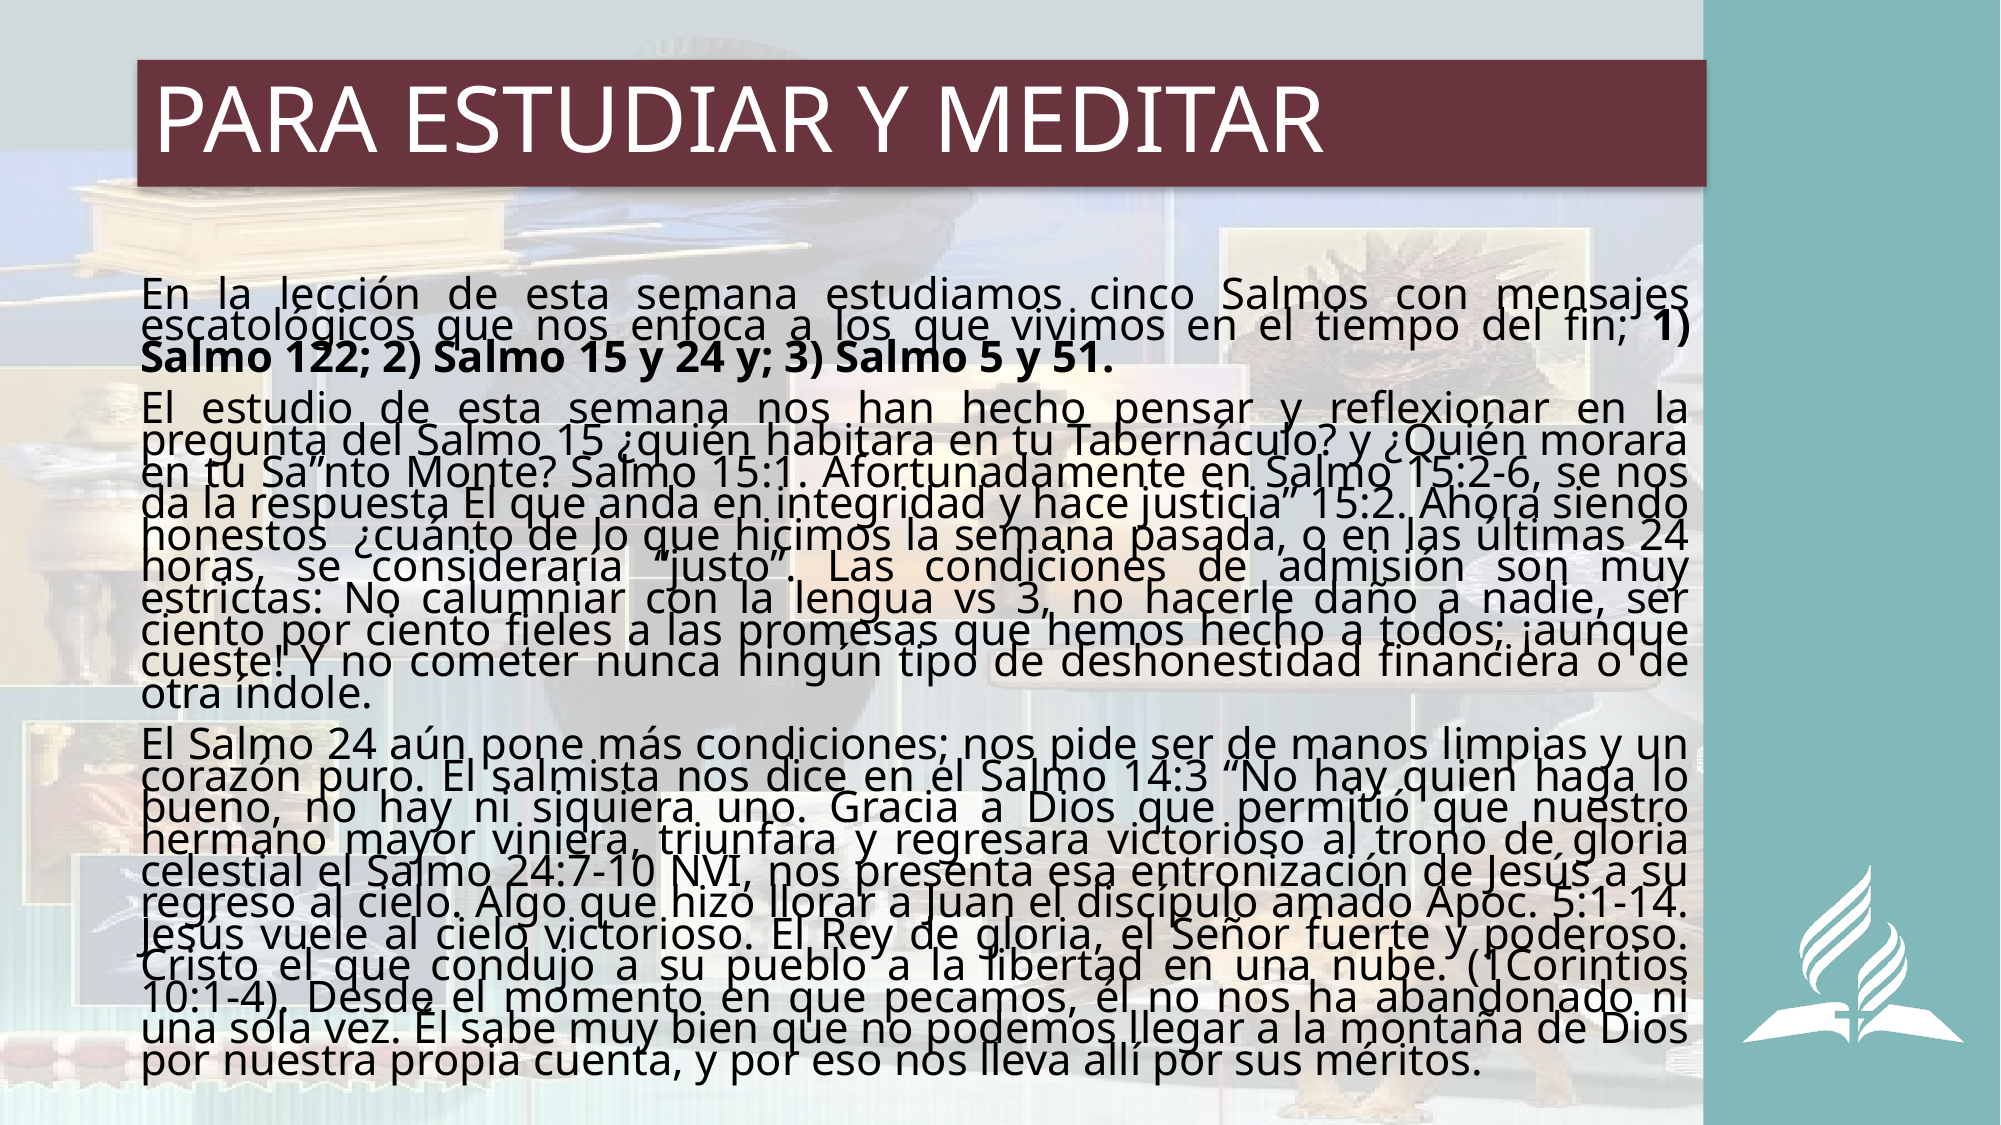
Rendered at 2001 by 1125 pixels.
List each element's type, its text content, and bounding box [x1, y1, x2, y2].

picture [1709, 834, 2000, 1095]
title PARA ESTUDIAR Y MEDITAR [137, 59, 1707, 187]
list En la lección de esta semana estudiamos cinco Salmos con mensajes escatológicos que nos enfoca a los que vivimos en el tiempo del fin; 1) Salmo 122; 2) Salmo 15 y 24 y; 3) Salmo 5 y 51. El estudio de esta semana nos han hecho pensar y reflexionar en la pregunta del Salmo 15 ¿quién habitara en tu Tabernáculo? y ¿Quién morara en tu Sa”nto Monte? Salmo 15:1. Afortunadamente en Salmo 15:2-6, se nos da la respuesta El que anda en integridad y hace justicia” 15:2. Ahora siendo honestos ¿cuánto de lo que hicimos la semana pasada, o en las últimas 24 horas, se consideraría “justo”. Las condiciones de admisión son muy estrictas: No calumniar con la lengua vs 3, no hacerle daño a nadie, ser ciento por ciento fieles a las promesas que hemos hecho a todos; ¡aunque cueste! Y no cometer nunca ningún tipo de deshonestidad financiera o de otra índole. El Salmo 24 aún pone más condiciones; nos pide ser de manos limpias y un corazón puro. El salmista nos dice en el Salmo 14:3 “No hay quien haga lo bueno, no hay ni siquiera uno. Gracia a Dios que permitió que nuestro hermano mayor viniera, triunfara y regresara victorioso al trono de gloria celestial el Salmo 24:7-10 NVI, nos presenta esa entronización de Jesús a su regreso al cielo. Algo que hizo llorar a Juan el discípulo amado Apoc. 5:1-14. Jesús vuele al cielo victorioso. El Rey de gloria, el Señor fuerte y poderoso. Cristo el que condujo a su pueblo a la libertad en una nube. (1Corintios 10:1-4). Desde el momento en que pecamos, él no nos ha abandonado ni una sola vez. Él sabe muy bien que no podemos llegar a la montaña de Dios por nuestra propia cuenta, y por eso nos lleva allí por sus méritos. [124, 278, 1707, 1094]
